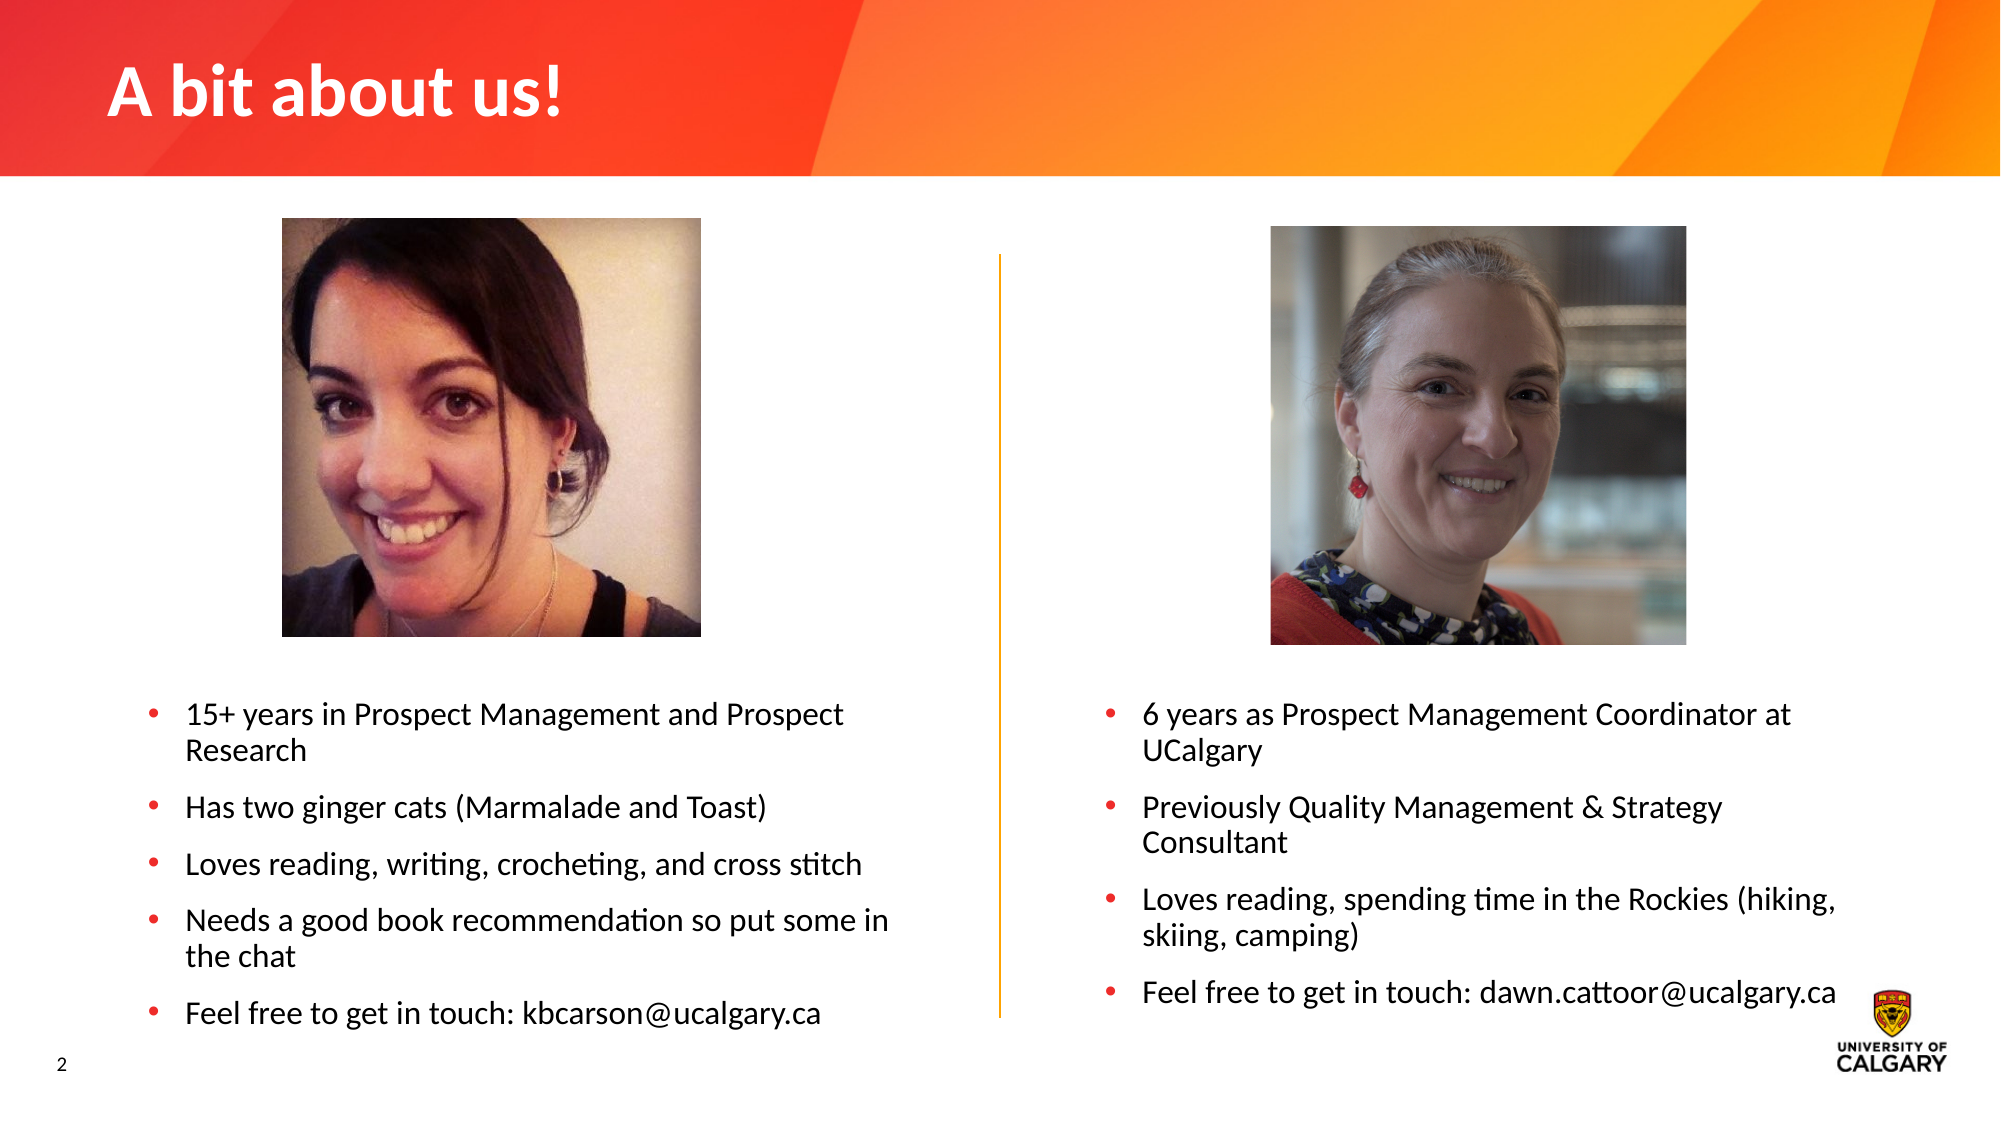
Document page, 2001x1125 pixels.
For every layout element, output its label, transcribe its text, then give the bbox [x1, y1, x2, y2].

slide_number 2 [41, 1043, 492, 1104]
picture [0, 0, 2001, 1125]
title A bit about us! [92, 7, 1818, 177]
list 15+ years in Prospect Management and Prospect Research Has two ginger cats (Marmalade and Toast) Loves reading, writing, crocheting, and cross stitch Needs a good book recommendation so put some in the chat Feel free to get in touch: kbcarson@ucalgary.ca [133, 689, 938, 991]
list 6 years as Prospect Management Coordinator at UCalgary Previously Quality Management & Strategy Consultant Loves reading, spending time in the Rockies (hiking, skiing, camping) Feel free to get in touch: dawn.cattoor@ucalgary.ca [1090, 689, 1867, 991]
